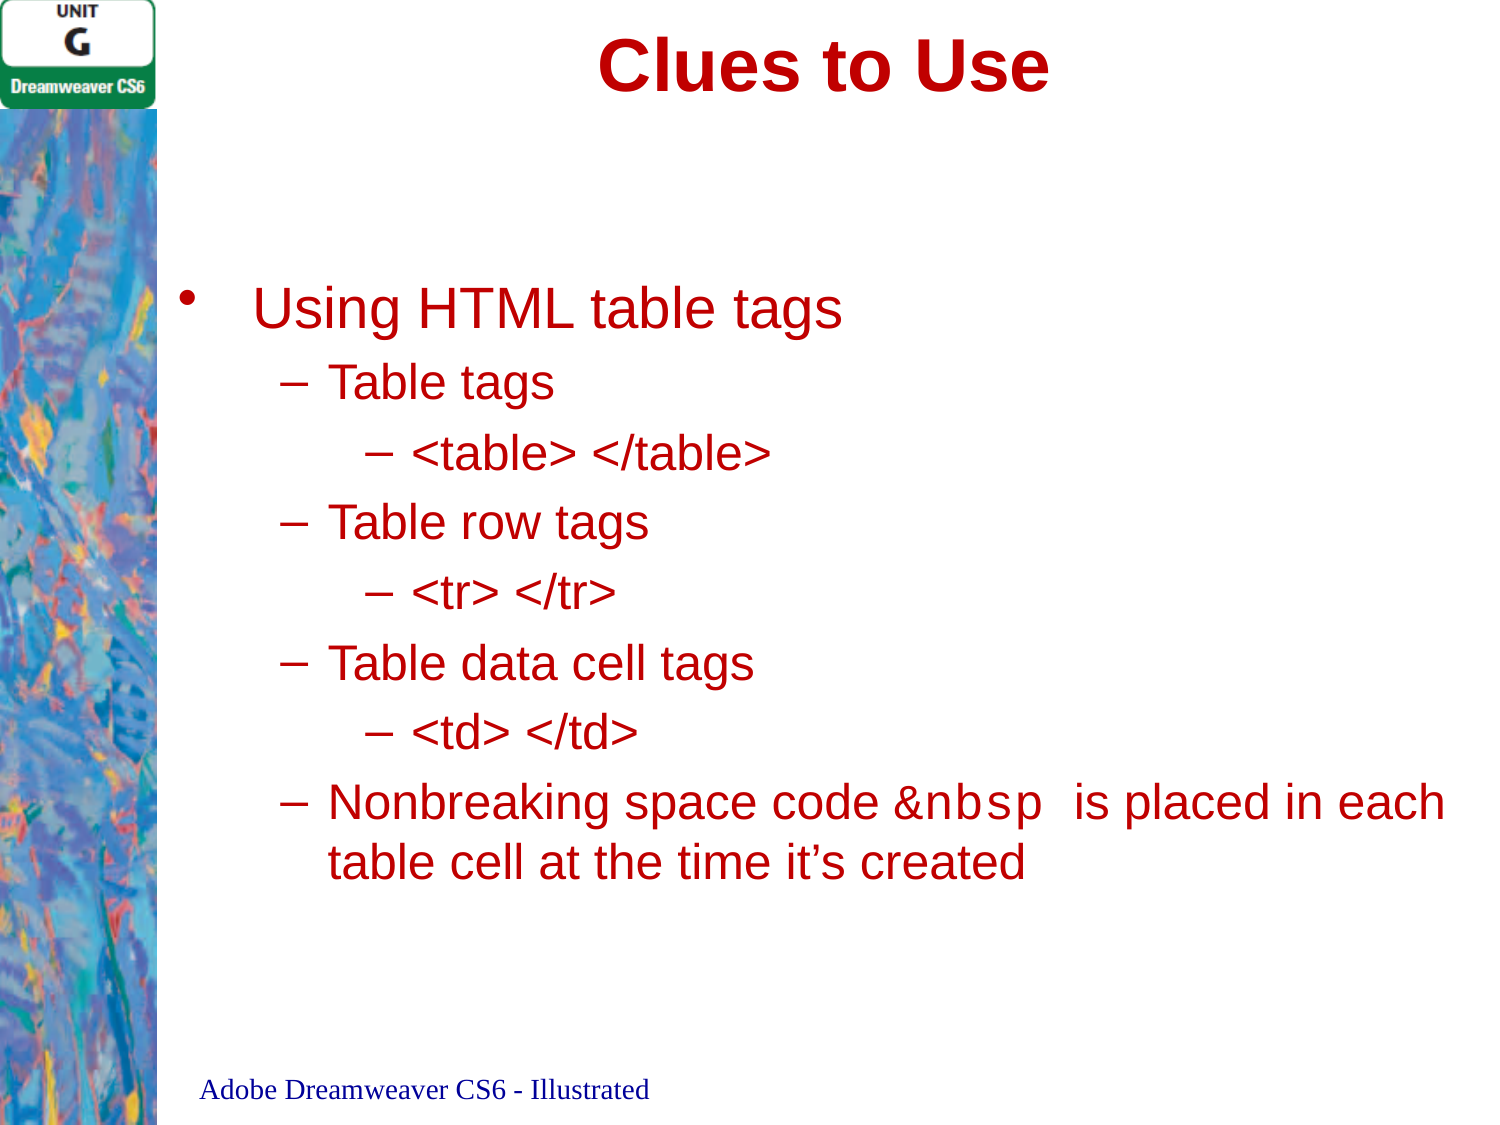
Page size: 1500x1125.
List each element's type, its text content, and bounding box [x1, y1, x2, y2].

picture [0, 0, 157, 1125]
footer Adobe Dreamweaver CS6 - Illustrated [183, 1062, 1147, 1125]
title Clues to Use [148, 0, 1500, 125]
list Using HTML table tags Table tags <table> </table> Table row tags <tr> </tr> Table data cell tags <td> </td> Nonbreaking space code &nbsp is placed in each table cell at the time it’s created [162, 262, 1476, 1001]
